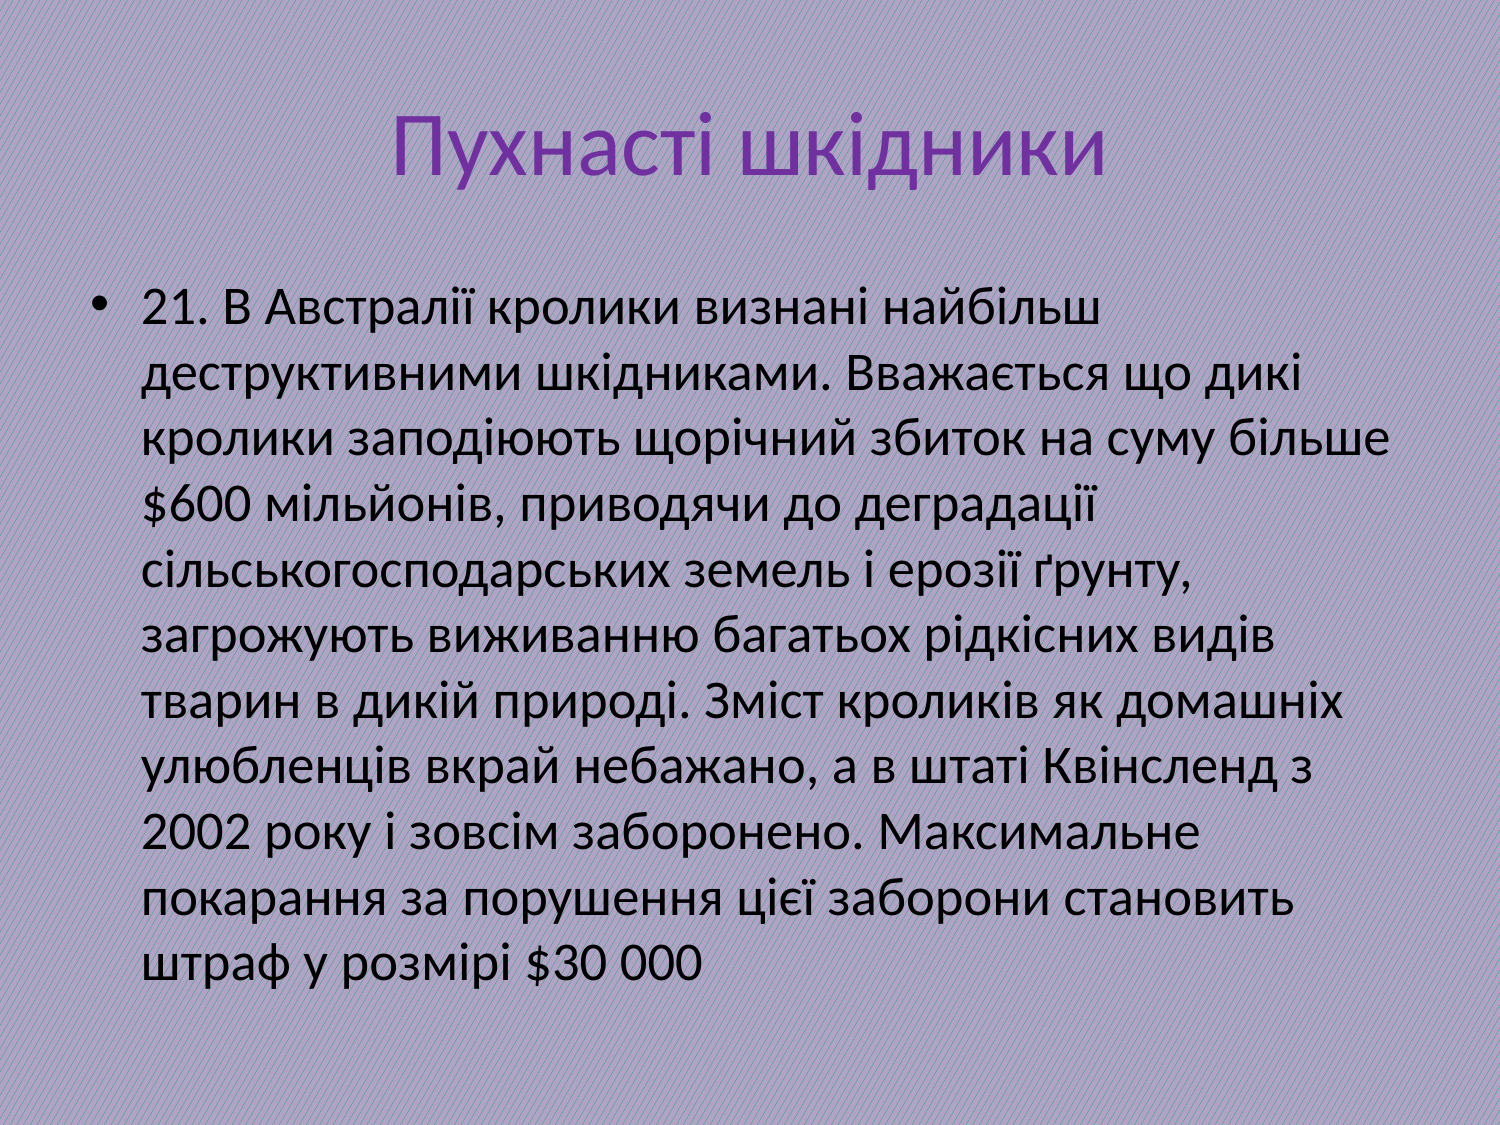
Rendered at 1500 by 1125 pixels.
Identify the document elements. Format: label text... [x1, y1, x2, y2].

list 21. В Австралії кролики визнані найбільш деструктивними шкідниками. Вважається що дикі кролики заподіюють щорічний збиток на суму більше $600 мільйонів, приводячи до деградації сільськогосподарських земель і ерозії ґрунту, загрожують виживанню багатьох рідкісних видів тварин в дикій природі. Зміст кроликів як домашніх улюбленців вкрай небажано, а в штаті Квінсленд з 2002 року і зовсім заборонено. Максимальне покарання за порушення цієї заборони становить штраф у розмірі $30 000 [75, 262, 1425, 1005]
title Пухнасті шкідники [75, 45, 1425, 233]
